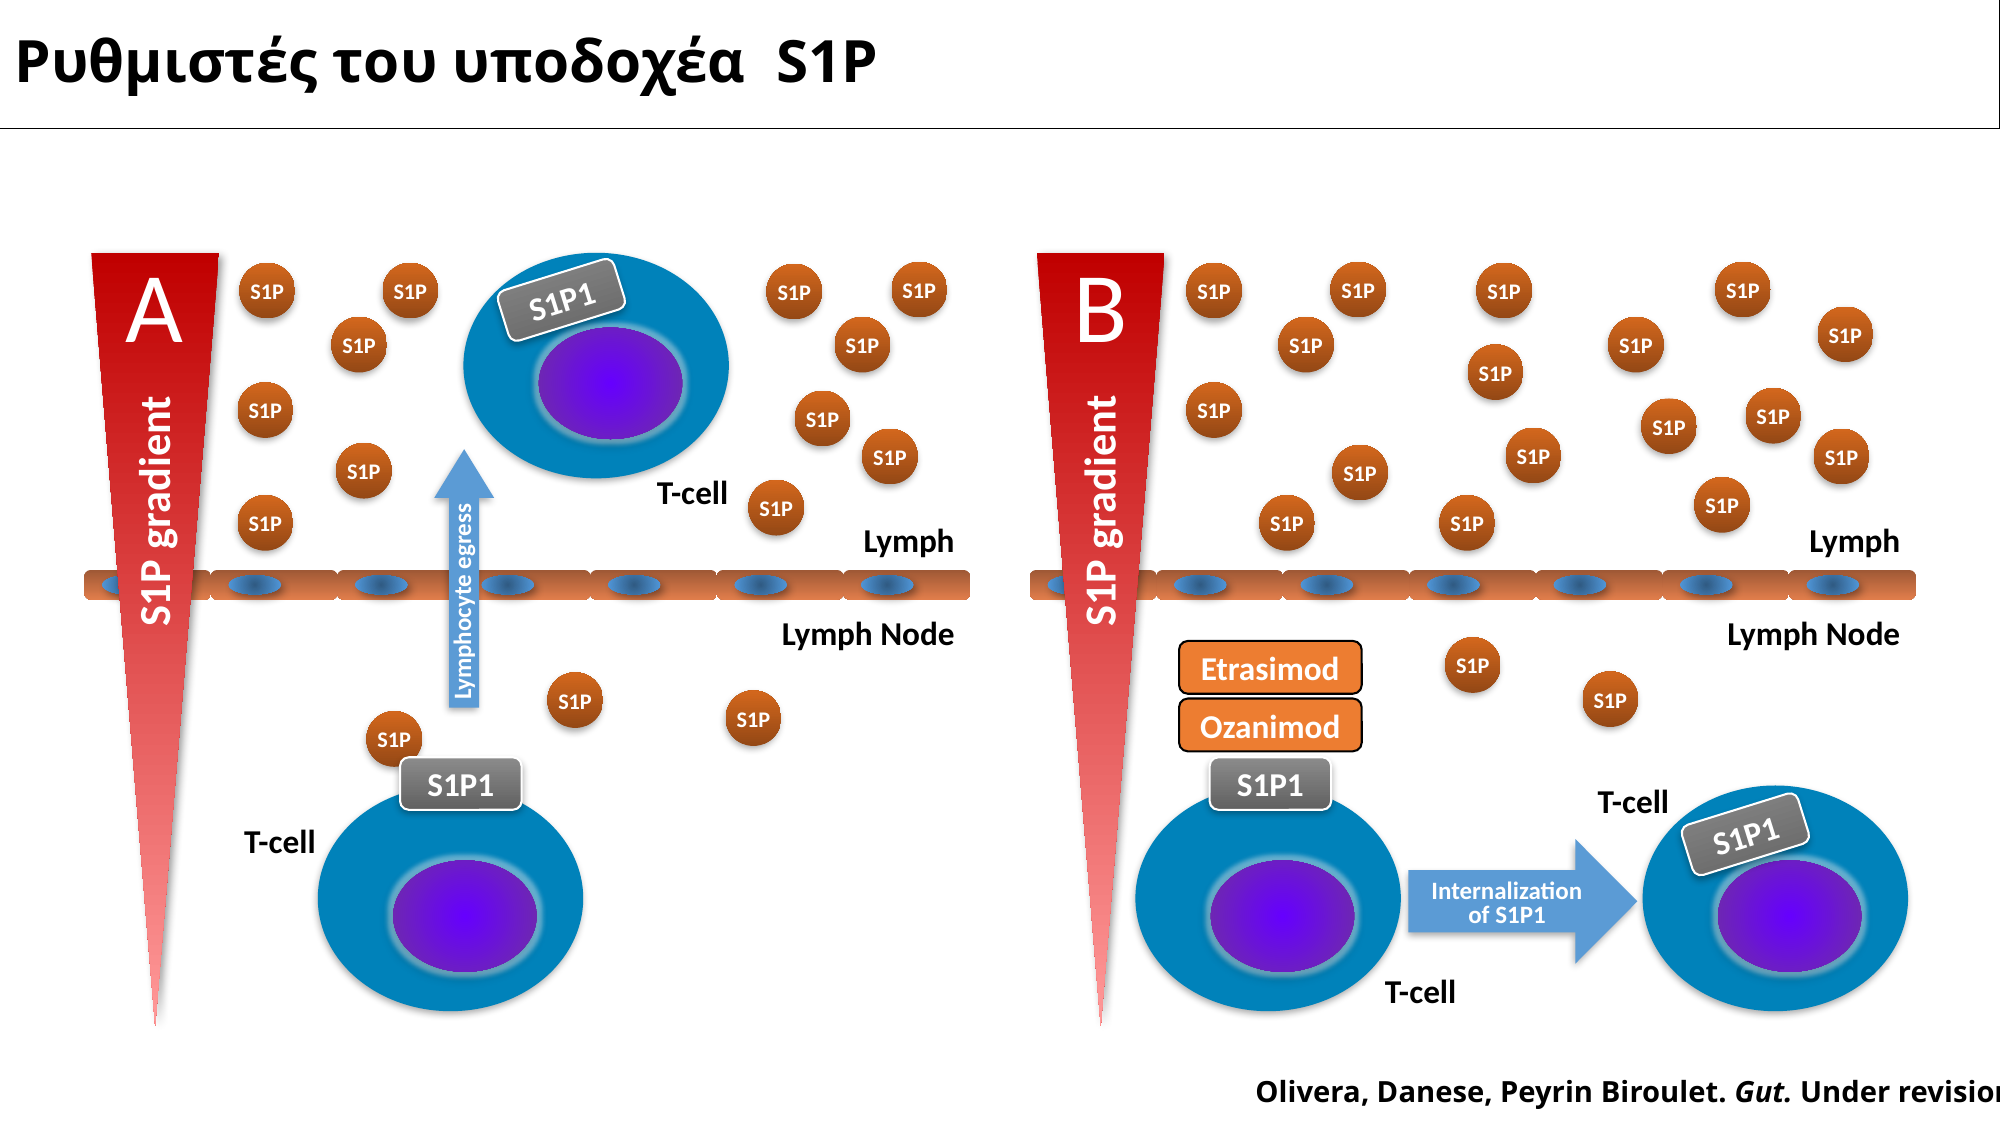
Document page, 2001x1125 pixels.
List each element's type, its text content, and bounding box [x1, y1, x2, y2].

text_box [1642, 785, 1909, 1012]
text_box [1135, 785, 1401, 1012]
text_box S1P [236, 381, 295, 439]
text_box Ozanimod [1179, 698, 1362, 752]
text_box S1P [1331, 443, 1389, 502]
text_box S1P [335, 441, 393, 500]
text_box Lymph [848, 511, 970, 567]
text_box T-cell [1369, 962, 1472, 1018]
text_box Ρυθμιστές του υποδοχέα S1P [0, 0, 2000, 129]
text_box S1P [1581, 670, 1640, 729]
text_box S1P1 [400, 757, 522, 785]
text_box S1P [1607, 315, 1665, 374]
text_box S1P [793, 389, 852, 448]
text_box S1P [238, 261, 297, 320]
text_box S1P [1444, 636, 1502, 694]
text_box Lymph [1794, 511, 1915, 567]
text_box S1P [747, 478, 806, 537]
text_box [494, 569, 971, 600]
text_box Lymph Node [1712, 604, 1916, 660]
text_box [1026, 243, 1920, 1041]
text_box T-cell [641, 463, 744, 519]
text_box S1P [365, 710, 424, 768]
text_box S1P [1744, 386, 1803, 445]
text_box S1P [1185, 261, 1243, 320]
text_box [463, 252, 729, 479]
text_box S1P [724, 689, 783, 747]
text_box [1165, 569, 1916, 600]
text_box S1P [1812, 427, 1871, 486]
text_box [84, 569, 91, 600]
text_box S1P [833, 315, 892, 374]
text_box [1408, 839, 1638, 964]
text_box [80, 243, 974, 1041]
text_box S1P [1277, 315, 1335, 374]
text_box T-cell [1582, 772, 1685, 828]
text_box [220, 569, 430, 600]
text_box S1P [1714, 260, 1772, 319]
text_box S1P [1185, 381, 1243, 439]
text_box S1P [546, 671, 605, 730]
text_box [1036, 235, 1165, 1026]
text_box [91, 235, 220, 1026]
text_box Lymph Node [766, 604, 970, 660]
text_box S1P [236, 494, 295, 552]
text_box Olivera, Danese, Peyrin Biroulet. Gut. Under revision [1215, 1066, 2000, 1125]
text_box S1P [1329, 260, 1388, 319]
text_box S1P [890, 260, 949, 319]
text_box S1P [861, 427, 919, 486]
text_box S1P [1504, 426, 1563, 485]
text_box T-cell [229, 812, 317, 868]
text_box S1P [765, 262, 824, 321]
text_box S1P [1475, 261, 1533, 320]
text_box Etrasimod [1179, 640, 1362, 694]
text_box S1P [1258, 494, 1316, 552]
text_box S1P [381, 261, 440, 320]
text_box S1P [1693, 476, 1751, 534]
text_box S1P [1640, 397, 1698, 456]
text_box S1P [1438, 494, 1497, 552]
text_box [1029, 569, 1036, 600]
text_box S1P [1816, 305, 1875, 364]
text_box S1P [330, 315, 388, 374]
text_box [430, 449, 494, 709]
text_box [317, 785, 584, 1012]
text_box S1P1 [1209, 757, 1332, 785]
text_box S1P [1466, 343, 1525, 402]
